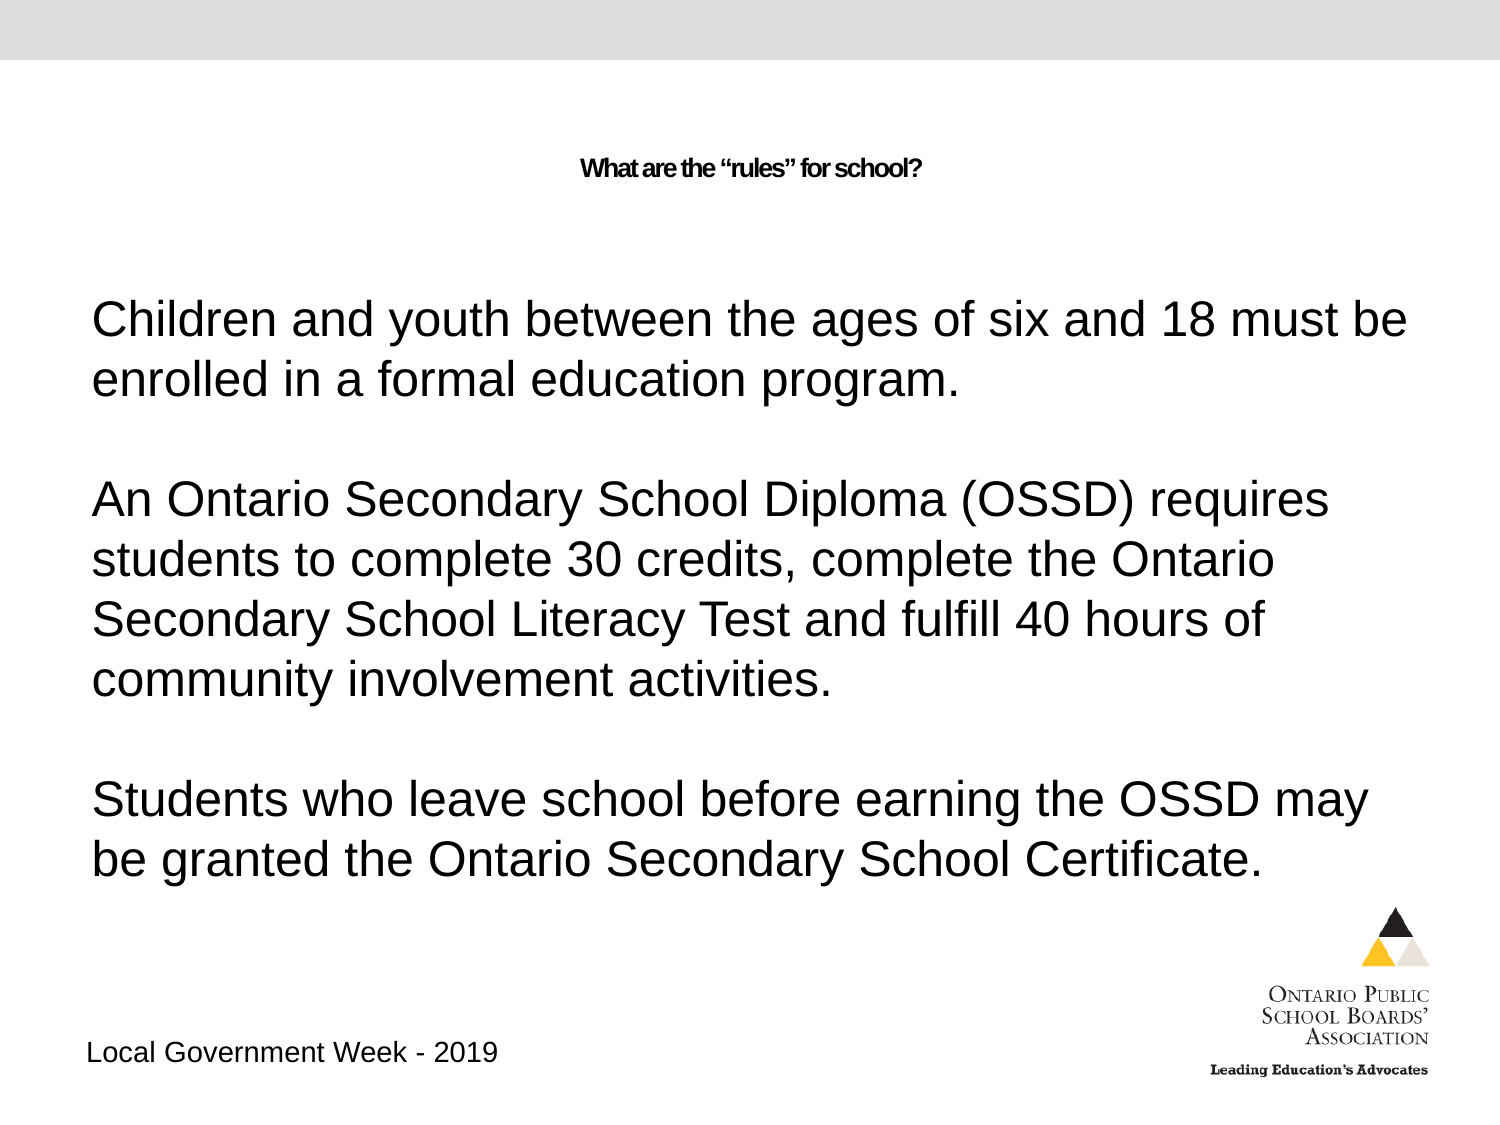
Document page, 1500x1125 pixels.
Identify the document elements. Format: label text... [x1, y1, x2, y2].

picture [1210, 906, 1430, 1077]
list Children and youth between the ages of six and 18 must be enrolled in a formal education program. An Ontario Secondary School Diploma (OSSD) requires students to complete 30 credits, complete the Ontario Secondary School Literacy Test and fulfill 40 hours of community involvement activities. Students who leave school before earning the OSSD may be granted the Ontario Secondary School Certificate. [76, 278, 1427, 912]
title What are the “rules” for school? [76, 113, 1427, 220]
